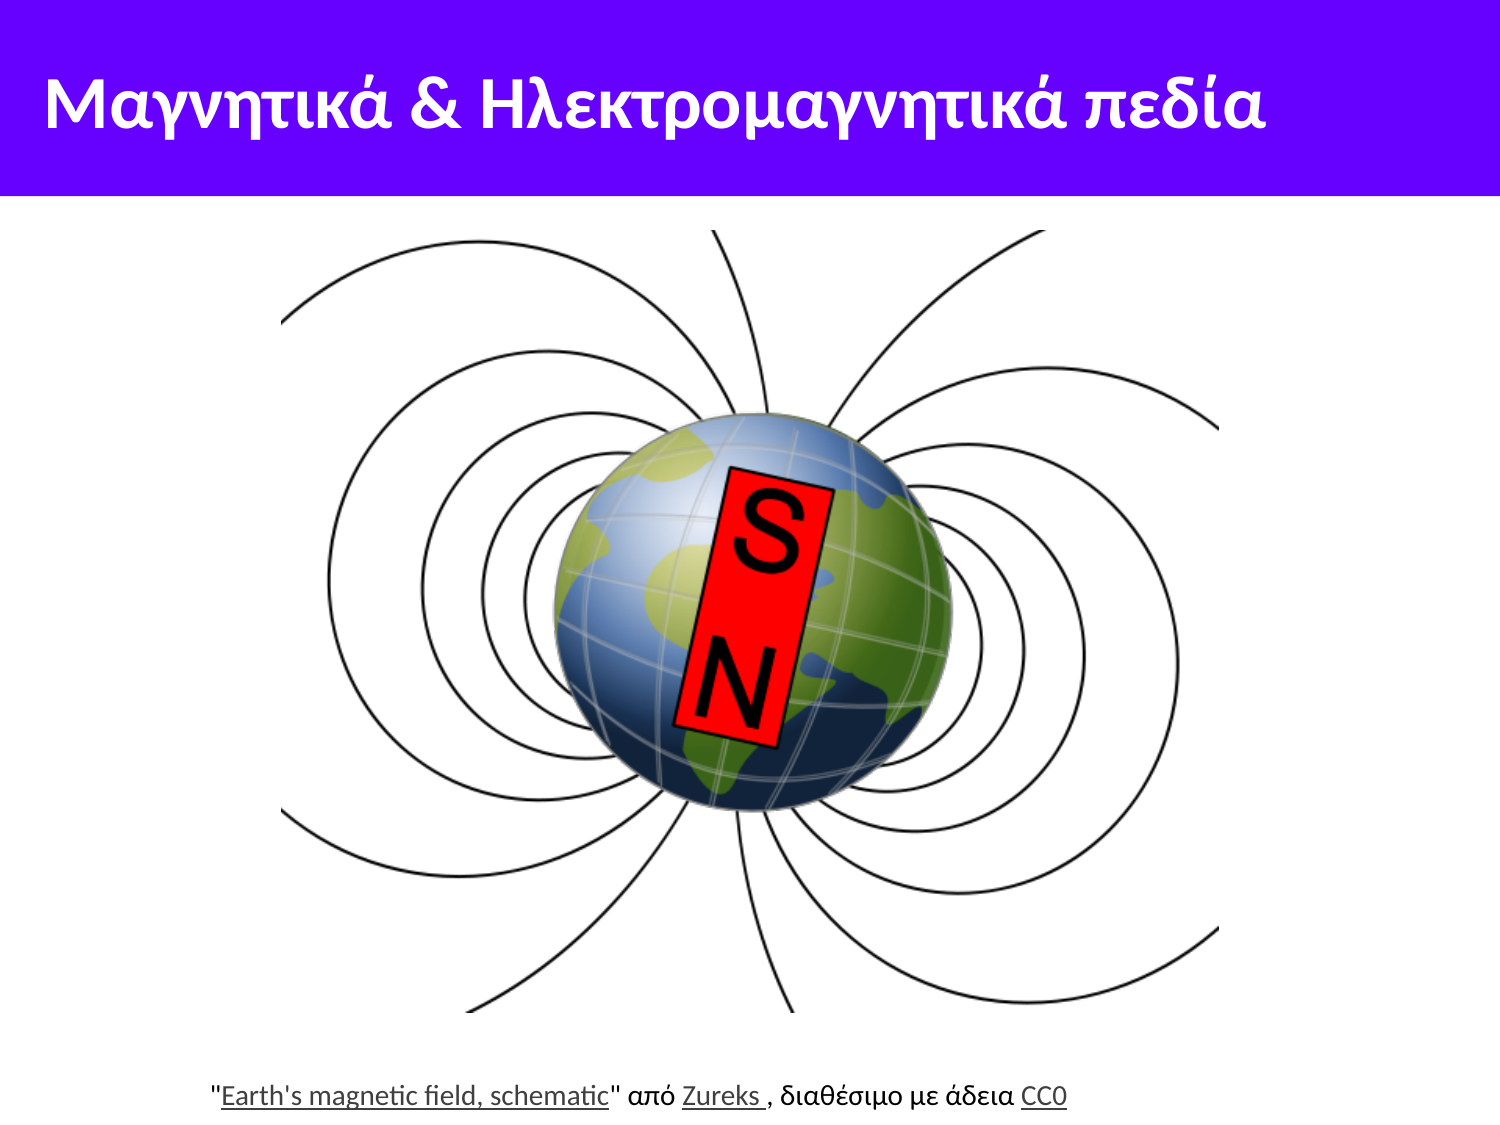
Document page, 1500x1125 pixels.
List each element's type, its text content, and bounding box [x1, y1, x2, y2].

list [281, 230, 1219, 1013]
text_box "Earth's magnetic field, schematic" από Zureks , διαθέσιμο με άδεια CC0 [194, 1069, 1247, 1119]
title Μαγνητικά & Ηλεκτρομαγνητικά πεδία [0, 0, 1500, 197]
